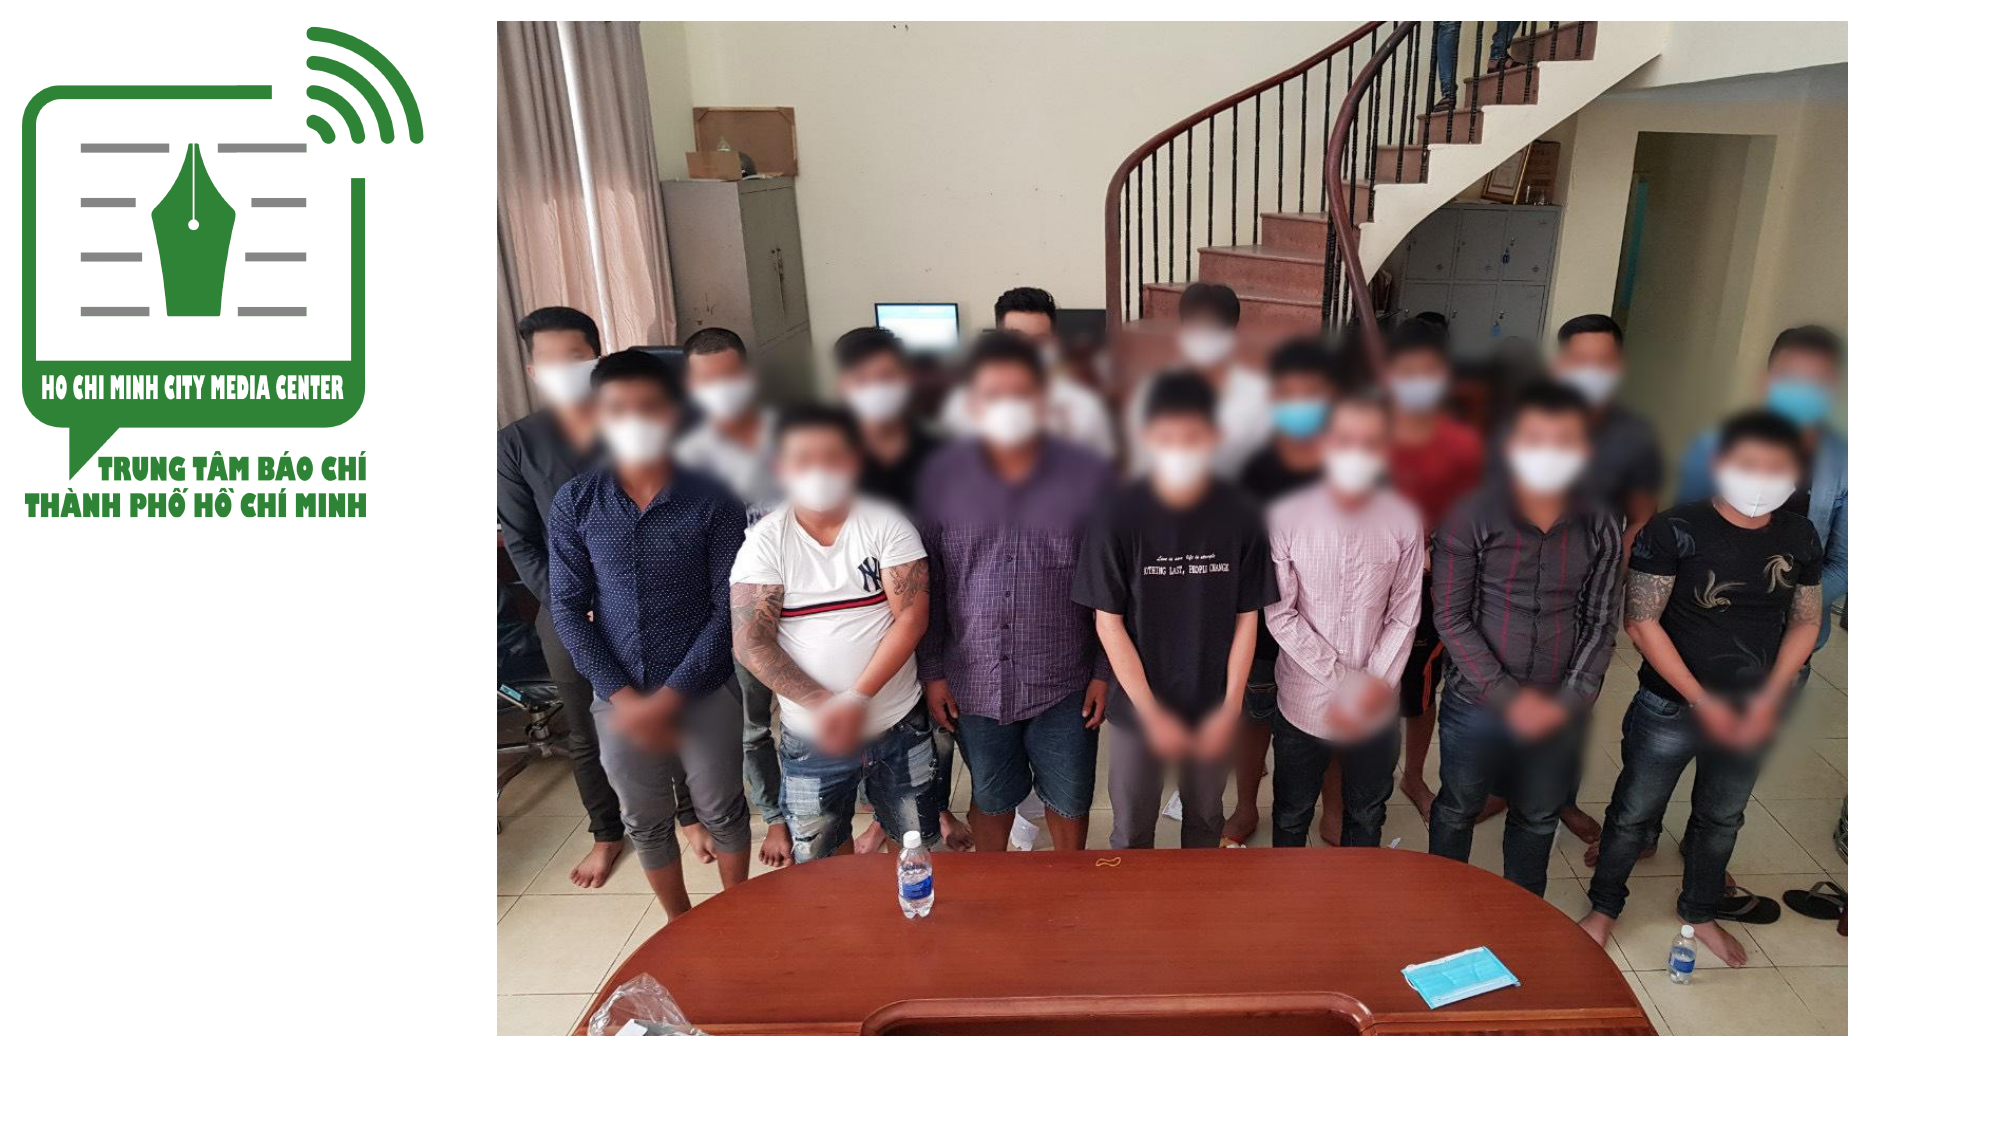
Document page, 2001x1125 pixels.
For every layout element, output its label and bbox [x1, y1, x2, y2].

picture [0, 0, 535, 633]
list [497, 21, 1848, 1036]
